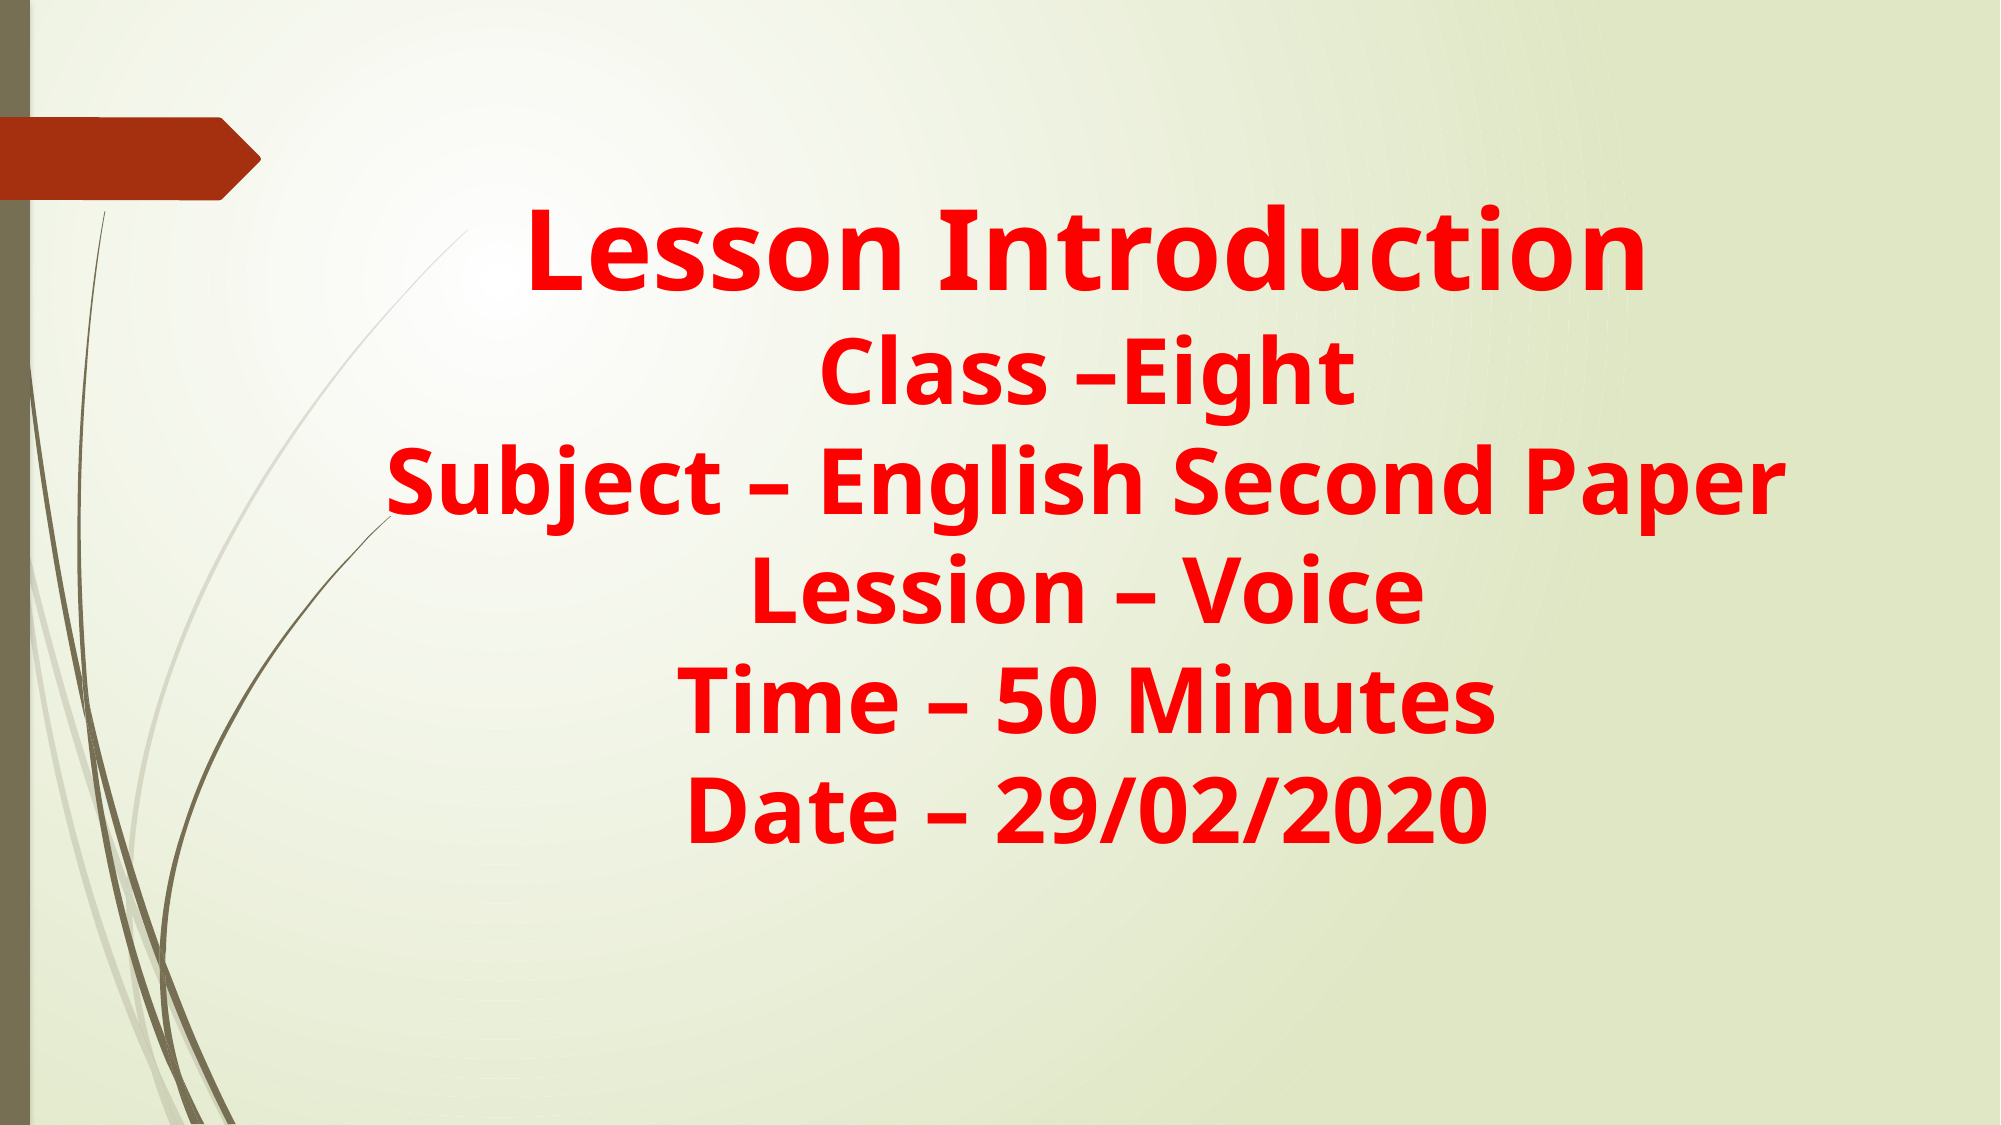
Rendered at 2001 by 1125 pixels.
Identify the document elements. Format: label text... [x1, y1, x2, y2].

title Lesson Introduction Class –Eight Subject – English Second Paper Lession – Voice Time – 50 Minutes Date – 29/02/2020 [262, 60, 1913, 900]
